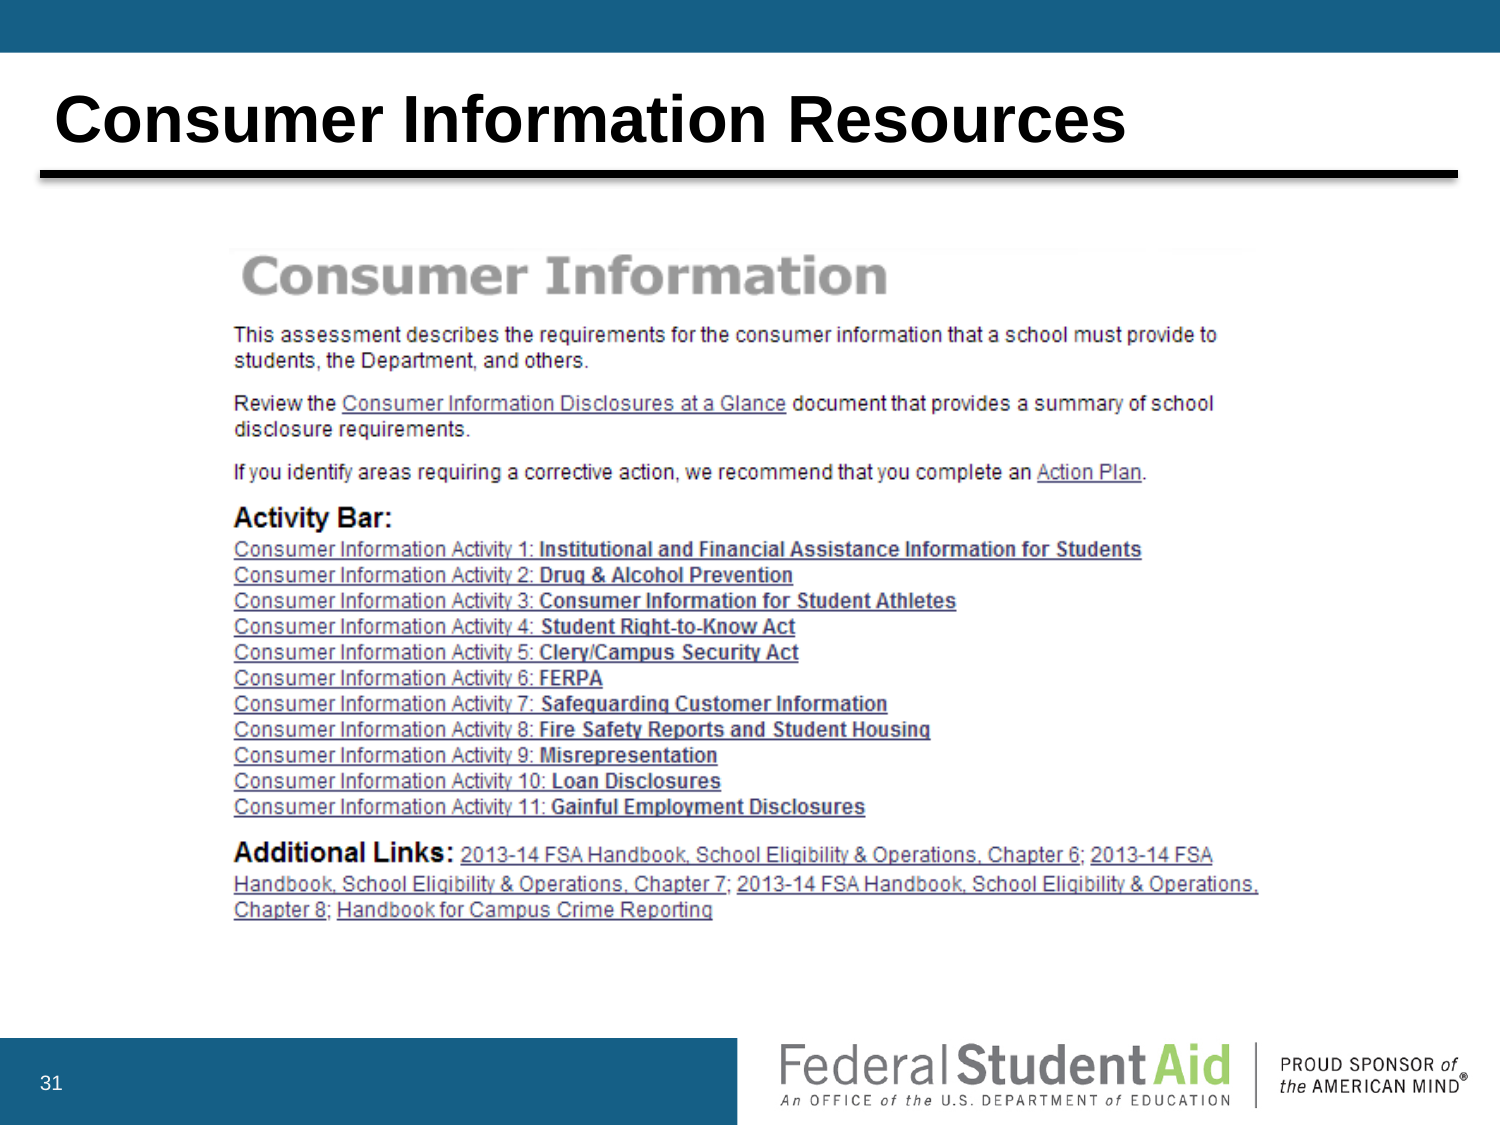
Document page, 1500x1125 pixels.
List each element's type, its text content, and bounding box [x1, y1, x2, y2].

picture [229, 248, 1271, 938]
picture [761, 1018, 1488, 1125]
slide_number 31 [24, 1052, 375, 1113]
title Consumer Information Resources [39, 67, 1479, 175]
